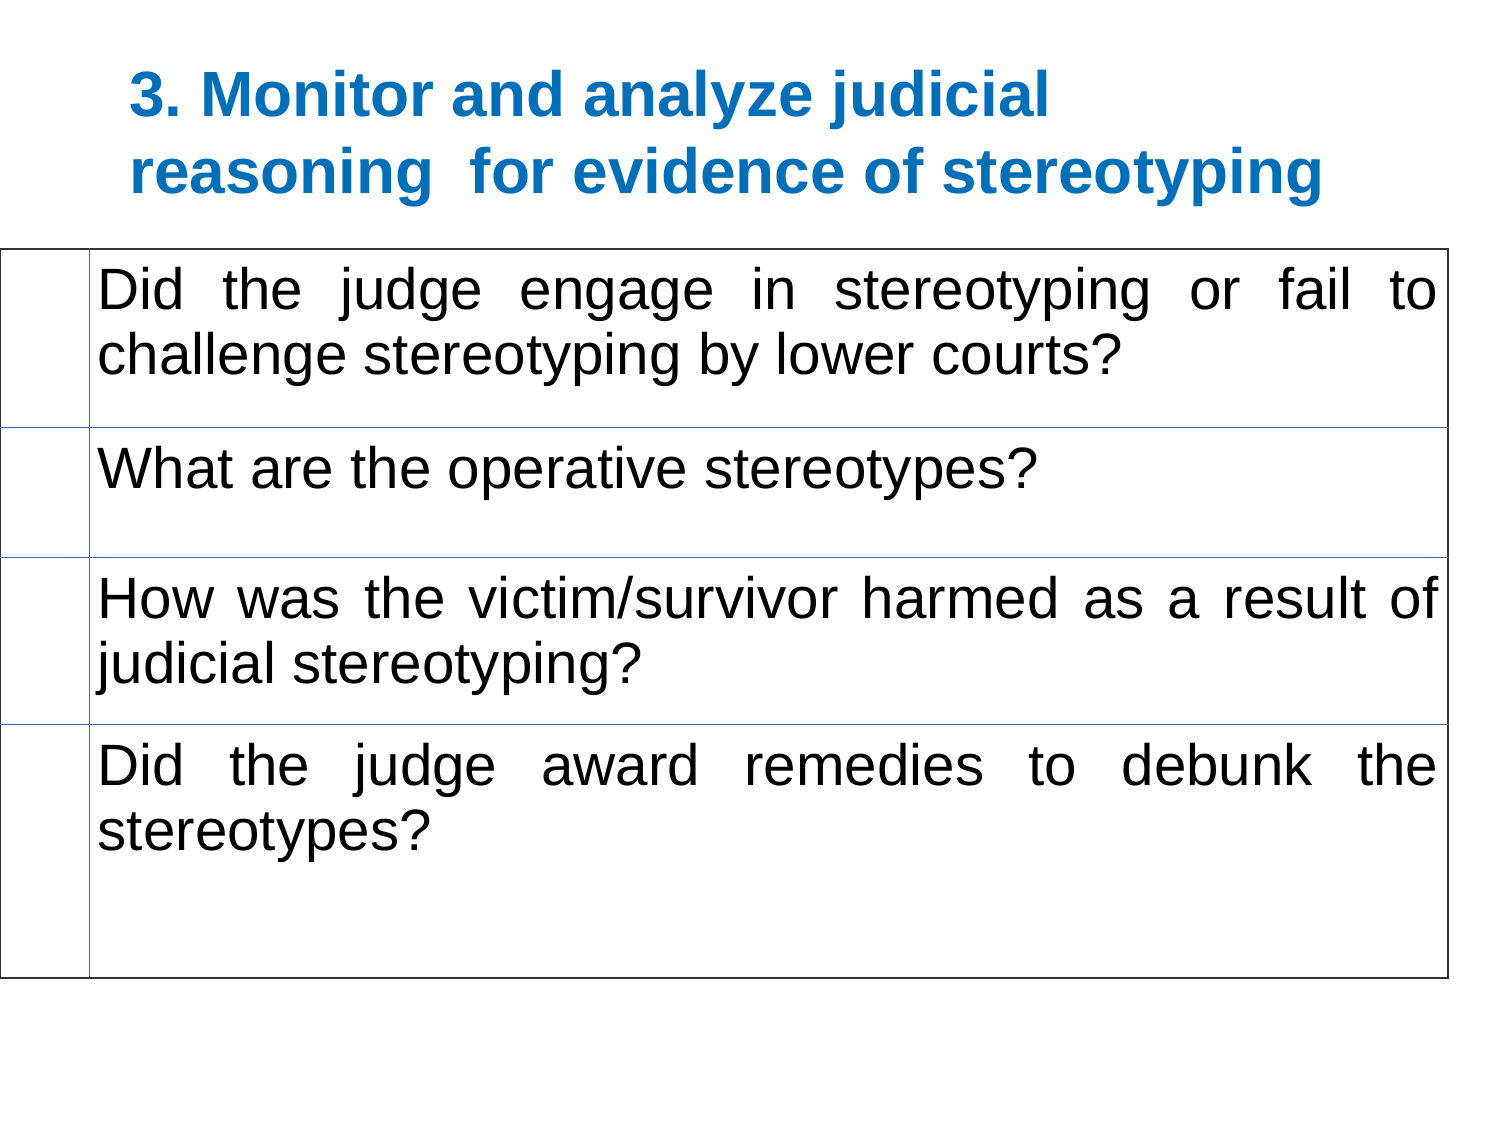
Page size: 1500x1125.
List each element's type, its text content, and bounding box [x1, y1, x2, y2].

table_cell What are the operative stereotypes? [90, 428, 1447, 557]
table_cell Did the judge award remedies to debunk the stereotypes? [90, 725, 1447, 977]
table_cell [1, 725, 89, 977]
table_cell How was the victim/survivor harmed as a result of judicial stereotyping? [90, 558, 1447, 724]
table_cell [1, 558, 89, 724]
table_cell [1, 428, 89, 557]
table_header Did the judge engage in stereotyping or fail to challenge stereotyping by lower courts? [90, 250, 1447, 427]
title 3. Monitor and analyze judicial reasoning for evidence of stereotyping [121, 44, 1364, 225]
table_header [1, 250, 89, 427]
